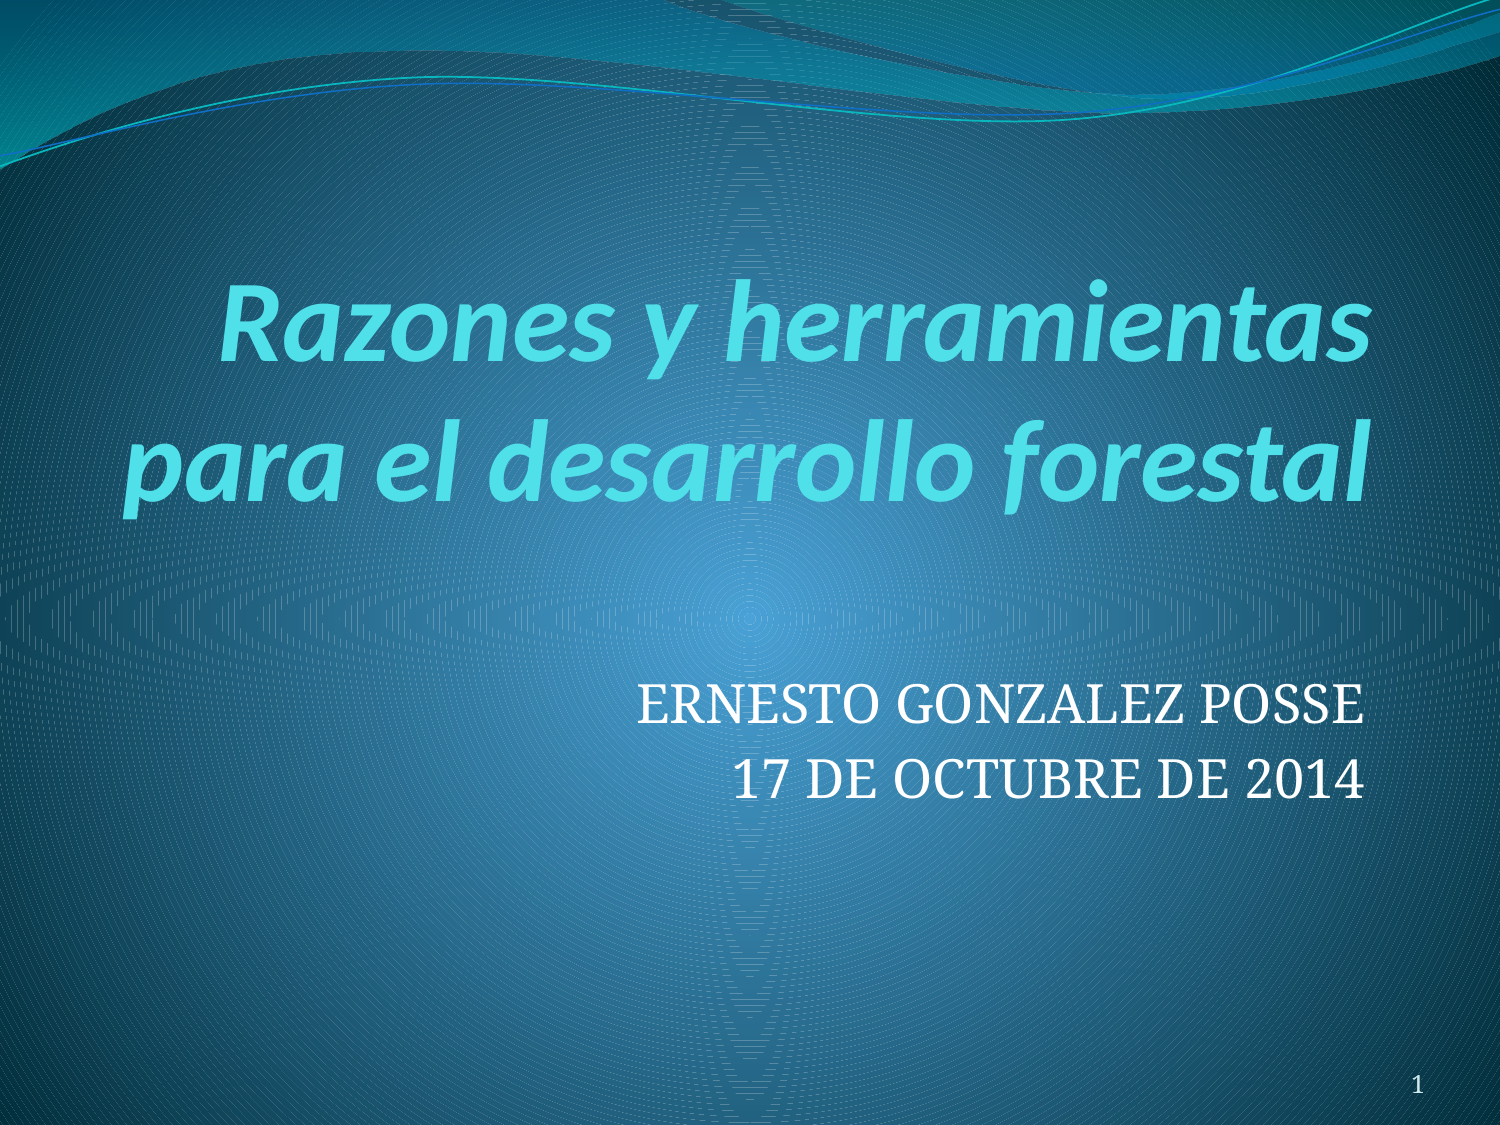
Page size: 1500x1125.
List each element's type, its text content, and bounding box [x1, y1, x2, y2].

slide_number 1 [1299, 1042, 1425, 1103]
subtitle ERNESTO GONZALEZ POSSE 17 DE OCTUBRE DE 2014 [87, 529, 1376, 818]
title Razones y herramientas para el desarrollo forestal [87, 224, 1376, 525]
